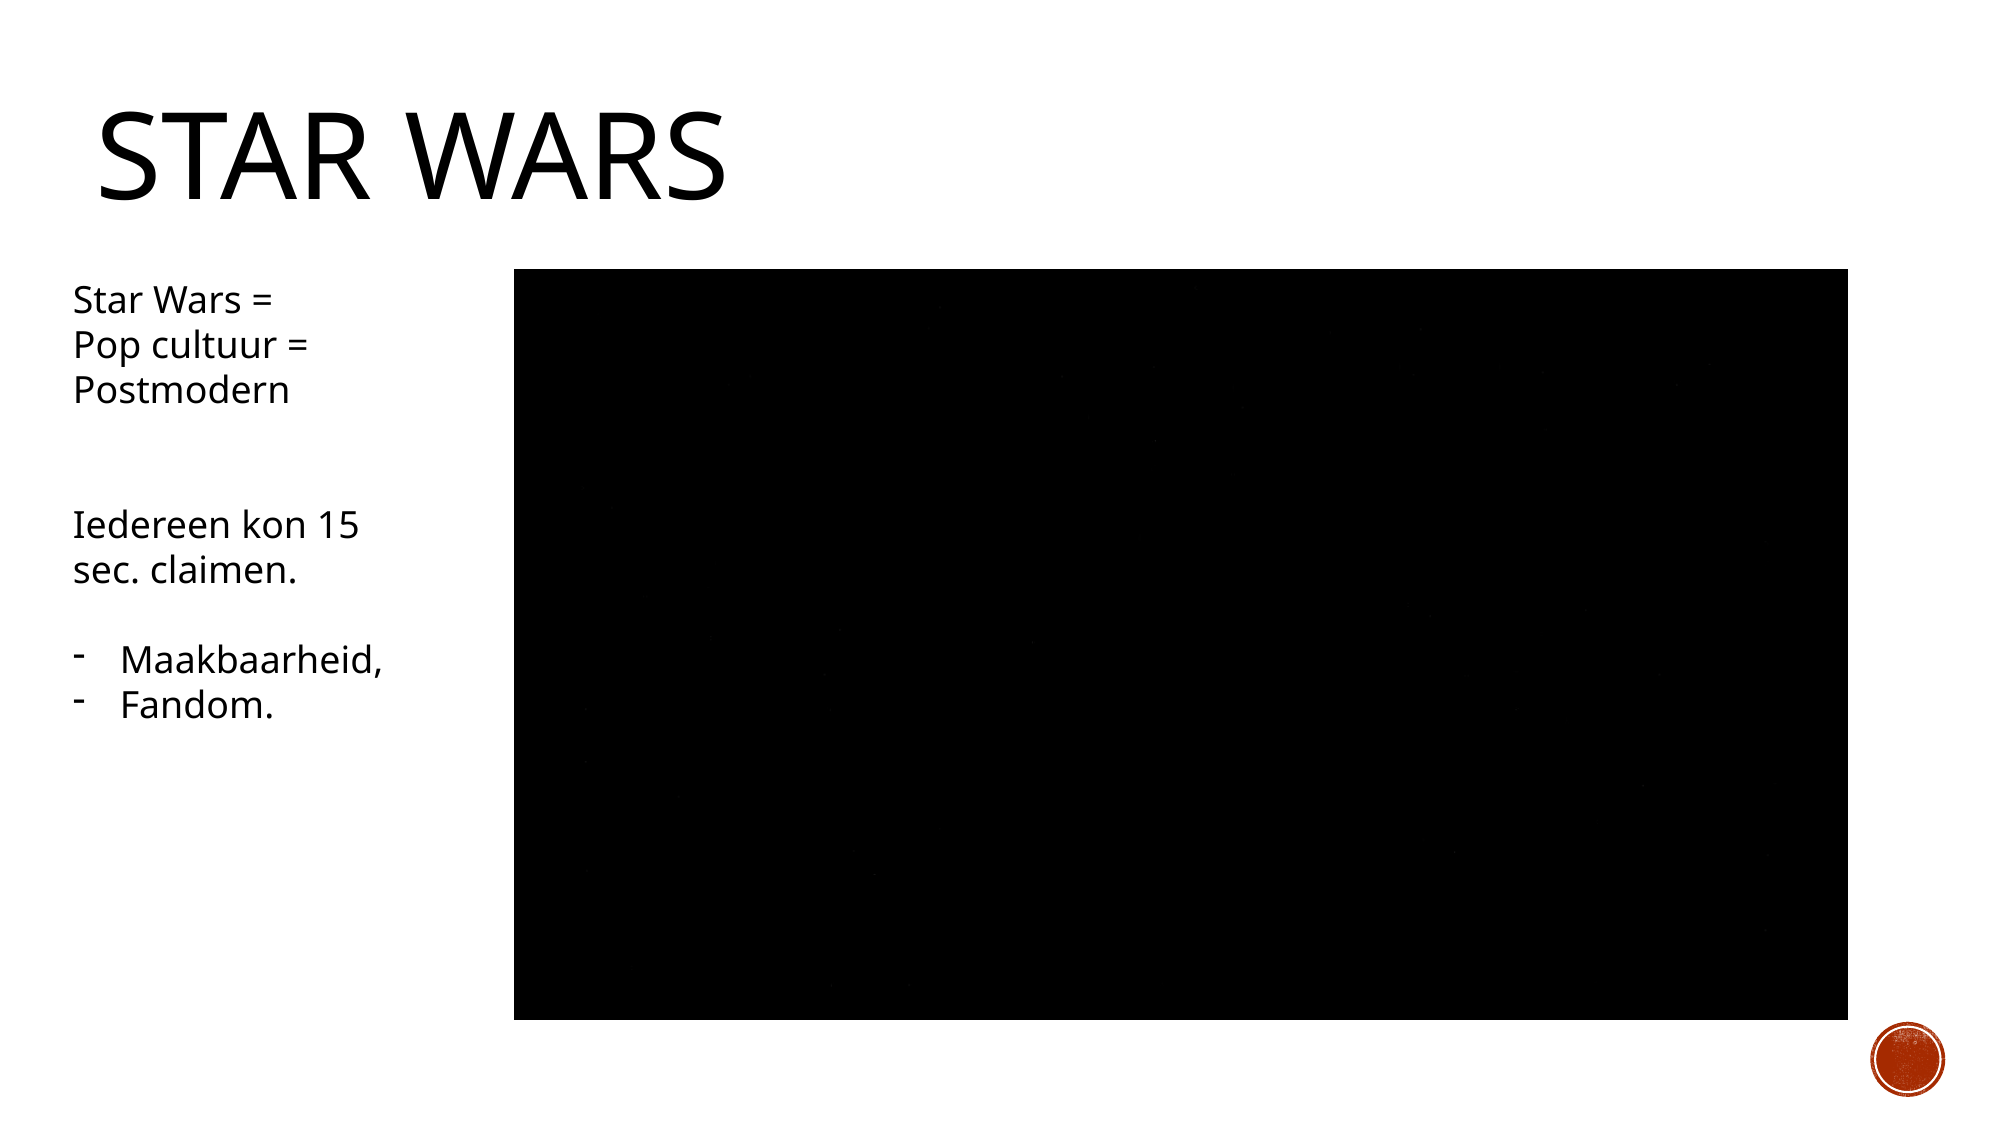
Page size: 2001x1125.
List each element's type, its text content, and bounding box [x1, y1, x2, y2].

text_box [516, 272, 1844, 1018]
text_box Star Wars = Pop cultuur = Postmodern Iedereen kon 15 sec. claimen. Maakbaarheid, Fandom. [58, 268, 441, 734]
title Star wars [80, 51, 2000, 269]
